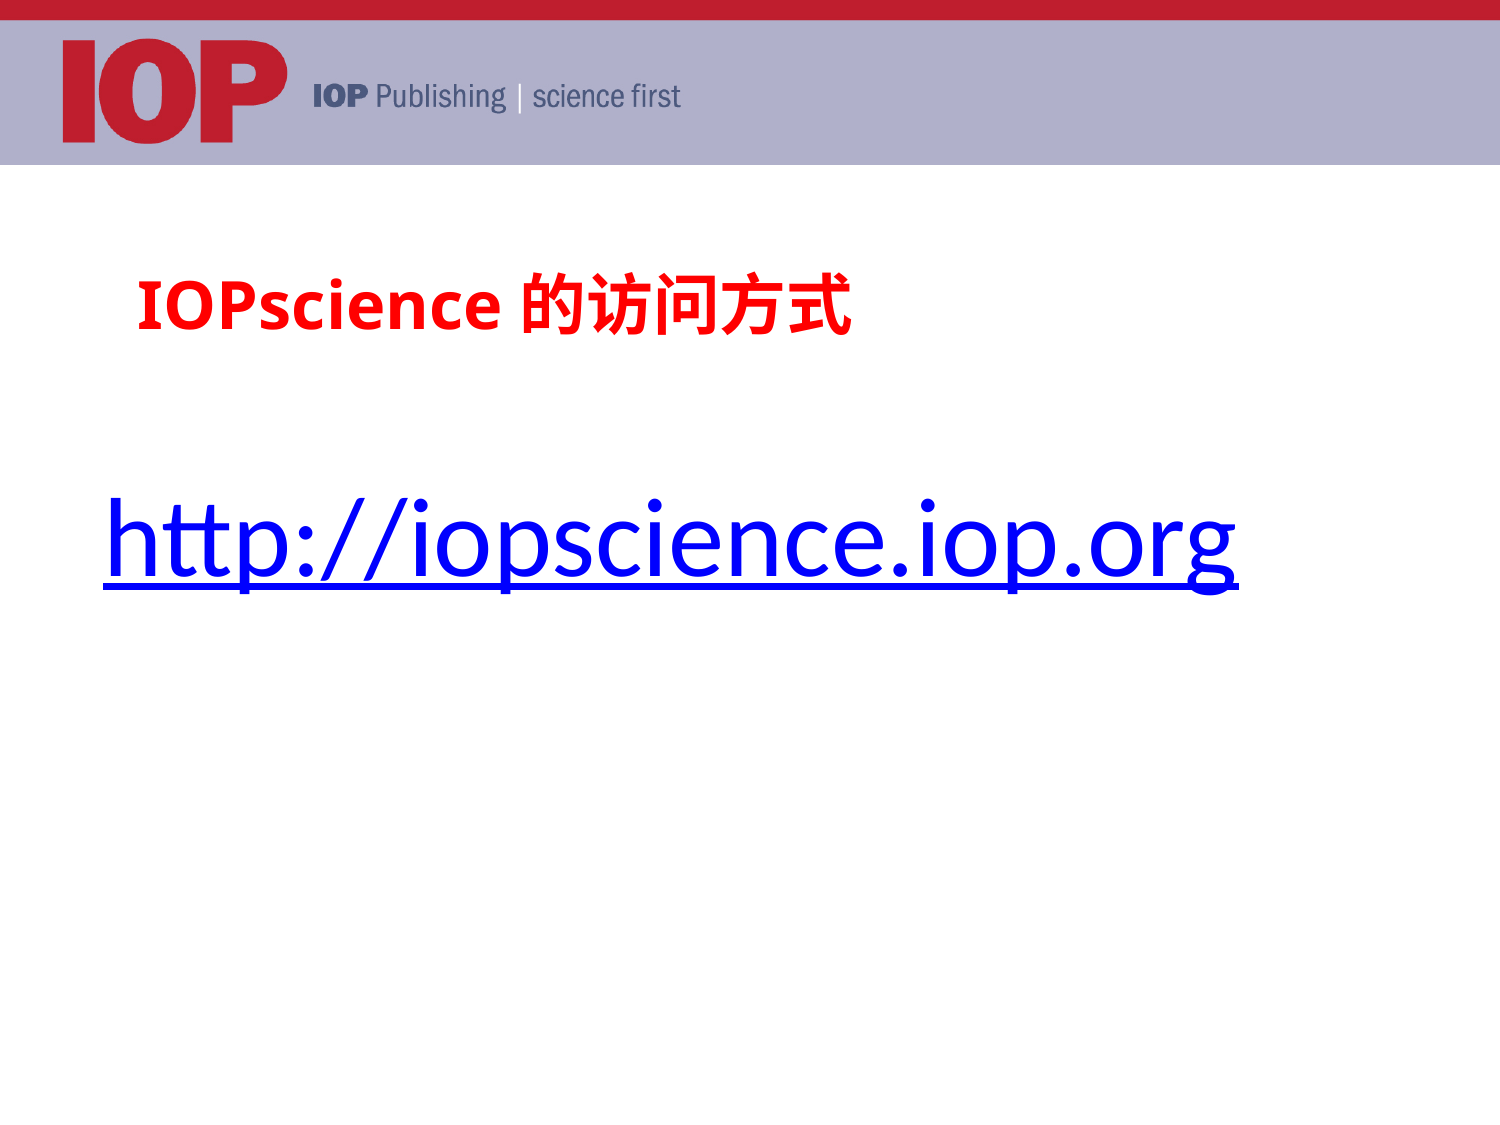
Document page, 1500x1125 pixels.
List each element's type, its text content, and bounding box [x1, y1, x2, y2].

picture [0, 0, 1500, 165]
text_box IOPscience的访问方式 [122, 256, 869, 351]
text_box http://iopscience.iop.org [88, 456, 1388, 606]
